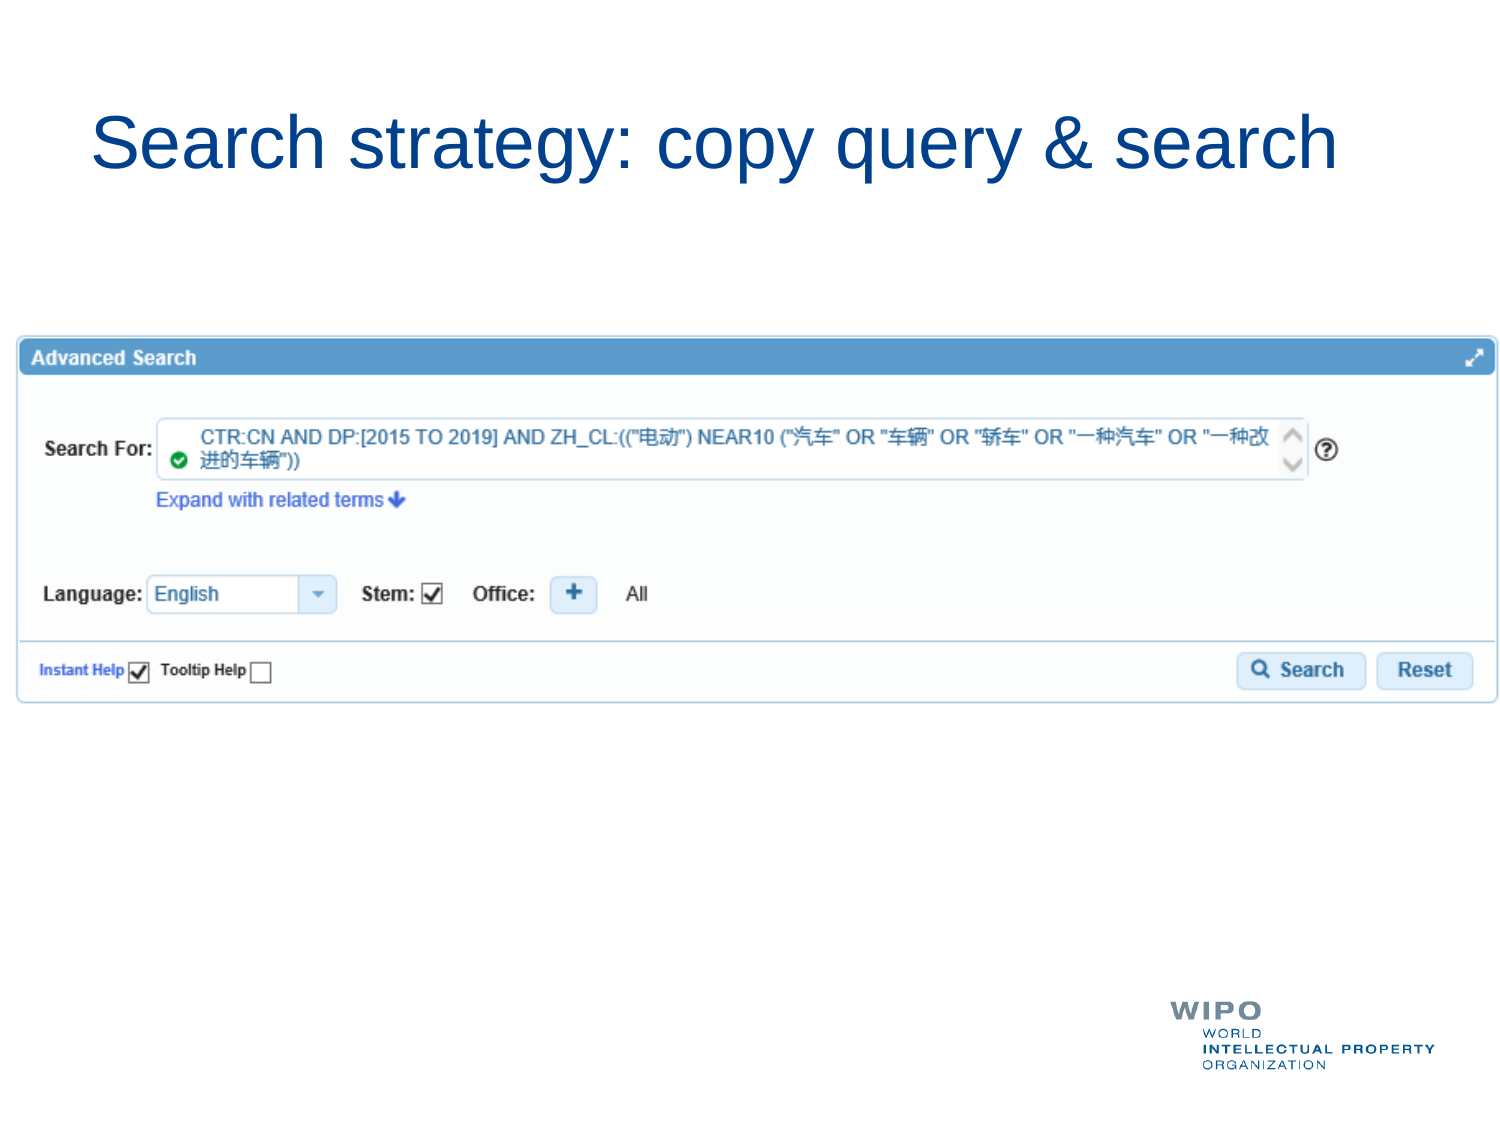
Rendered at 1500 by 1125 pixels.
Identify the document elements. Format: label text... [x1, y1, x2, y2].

title Search strategy: copy query & search [75, 45, 1425, 233]
picture [0, 0, 1500, 1125]
